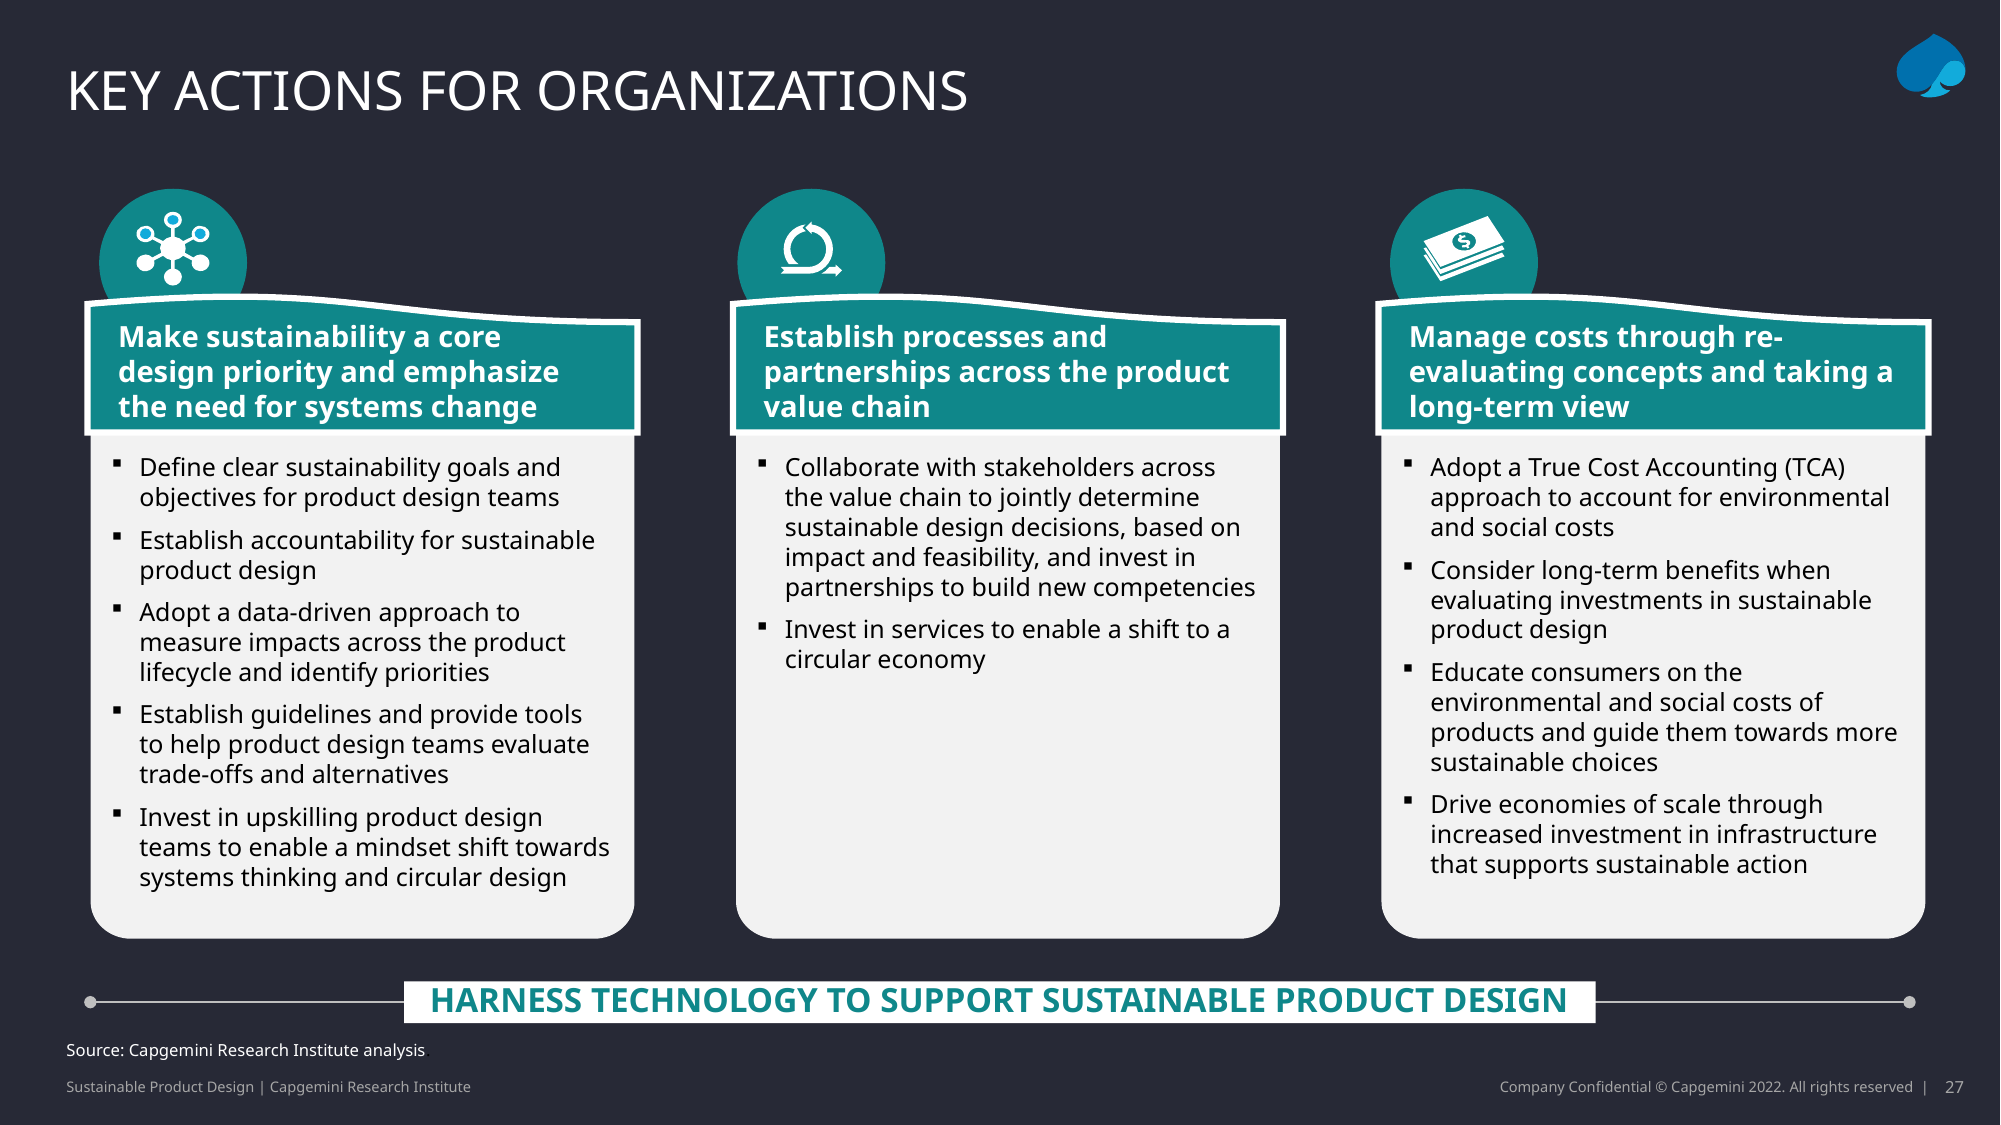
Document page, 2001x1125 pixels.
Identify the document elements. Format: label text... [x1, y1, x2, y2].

text_box [1389, 187, 1540, 301]
text_box [731, 295, 1285, 434]
text_box [98, 187, 249, 301]
text_box [1380, 434, 1927, 940]
text_box [735, 434, 1281, 940]
text_box [1423, 216, 1505, 282]
text_box [66, 63, 1863, 182]
text_box Source: Capgemini Research Institute analysis. [66, 1040, 1936, 1061]
text_box [89, 434, 636, 940]
text_box [86, 295, 639, 434]
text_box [135, 211, 211, 286]
text_box Collaborate with stakeholders across the value chain to jointly determine sustainable design decisions, based on impact and feasibility, and invest in partnerships to build new competencies Invest in services to enable a shift to a circular economy [741, 444, 1275, 682]
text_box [90, 980, 1910, 1024]
text_box Manage costs through re-evaluating concepts and taking a long-term view [1394, 310, 1923, 431]
text_box [736, 187, 887, 301]
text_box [780, 221, 842, 277]
text_box Make sustainability a core design priority and emphasize the need for systems change [103, 310, 632, 431]
text_box Define clear sustainability goals and objectives for product design teams Establish accountability for sustainable product design Adopt a data-driven approach to measure impacts across the product lifecycle and identify priorities Establish guidelines and provide tools to help product design teams evaluate trade-offs and alternatives Invest in upskilling product design teams to enable a mindset shift towards systems thinking and circular design [96, 444, 629, 899]
text_box Establish processes and partnerships across the product value chain [748, 310, 1277, 431]
text_box [1377, 295, 1930, 434]
text_box Adopt a True Cost Accounting (TCA) approach to account for environmental and social costs Consider long-term benefits when evaluating investments in sustainable product design Educate consumers on the environmental and social costs of products and guide them towards more sustainable choices Drive economies of scale through increased investment in infrastructure that supports sustainable action [1387, 444, 1920, 886]
